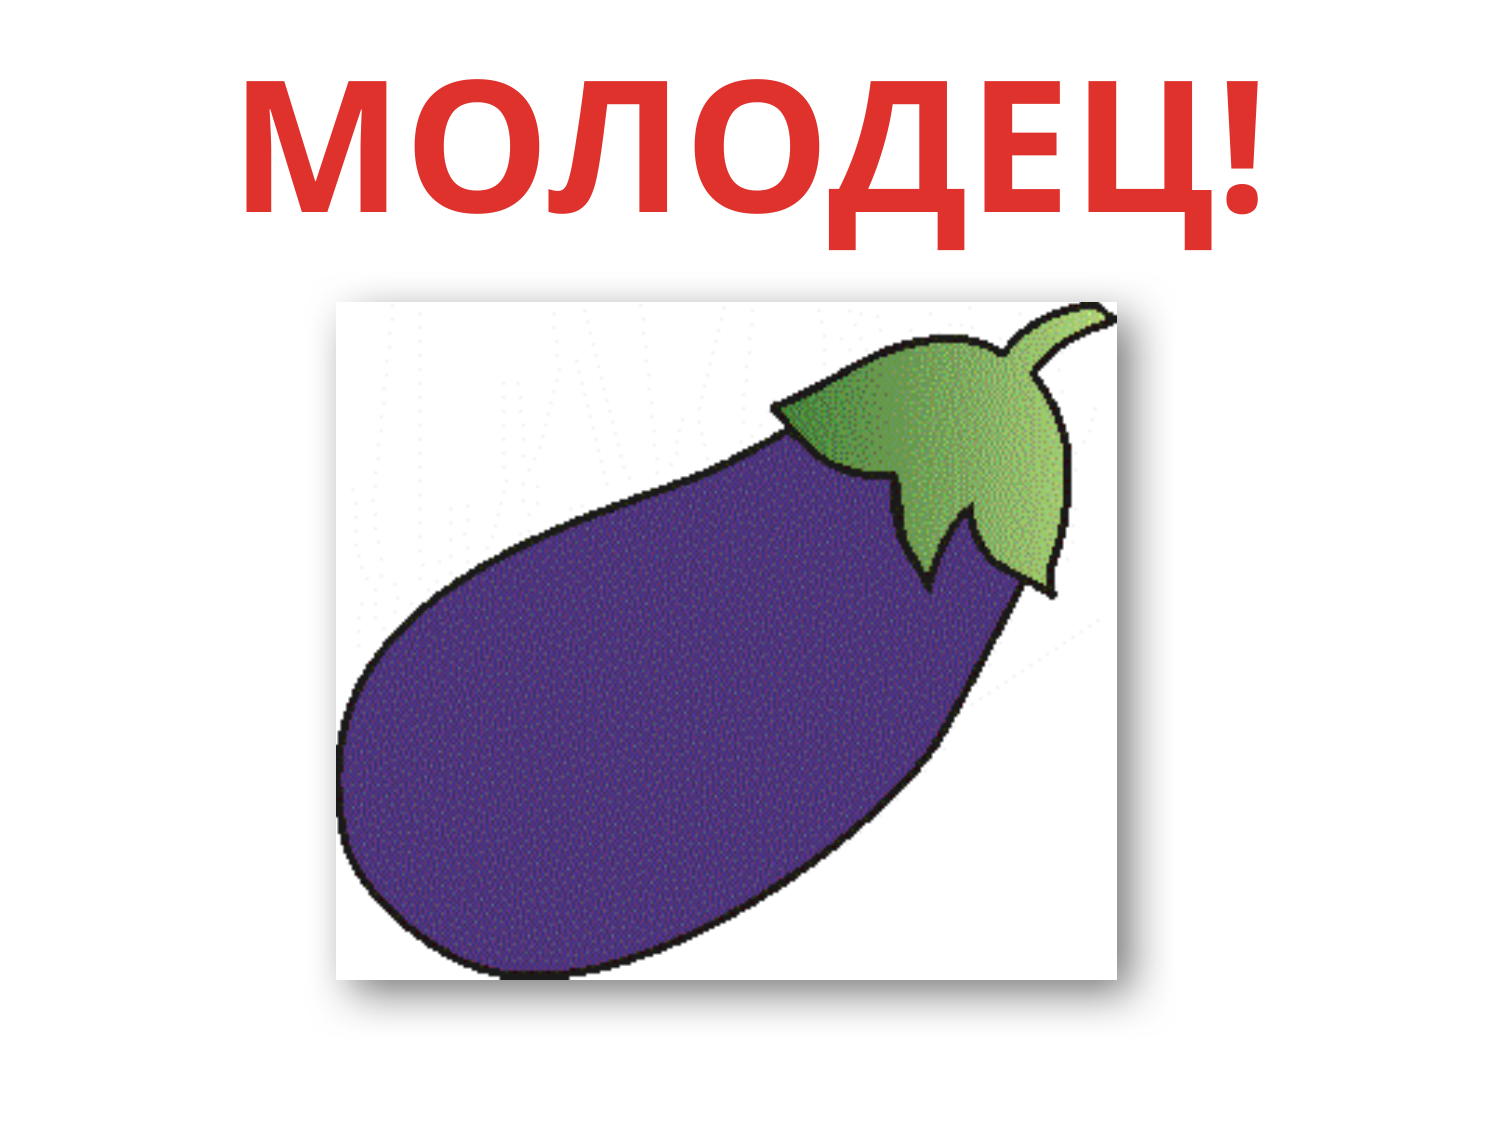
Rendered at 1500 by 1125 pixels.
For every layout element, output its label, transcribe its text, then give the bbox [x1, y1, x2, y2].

title МОЛОДЕЦ! [75, 45, 1425, 233]
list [336, 302, 1117, 980]
